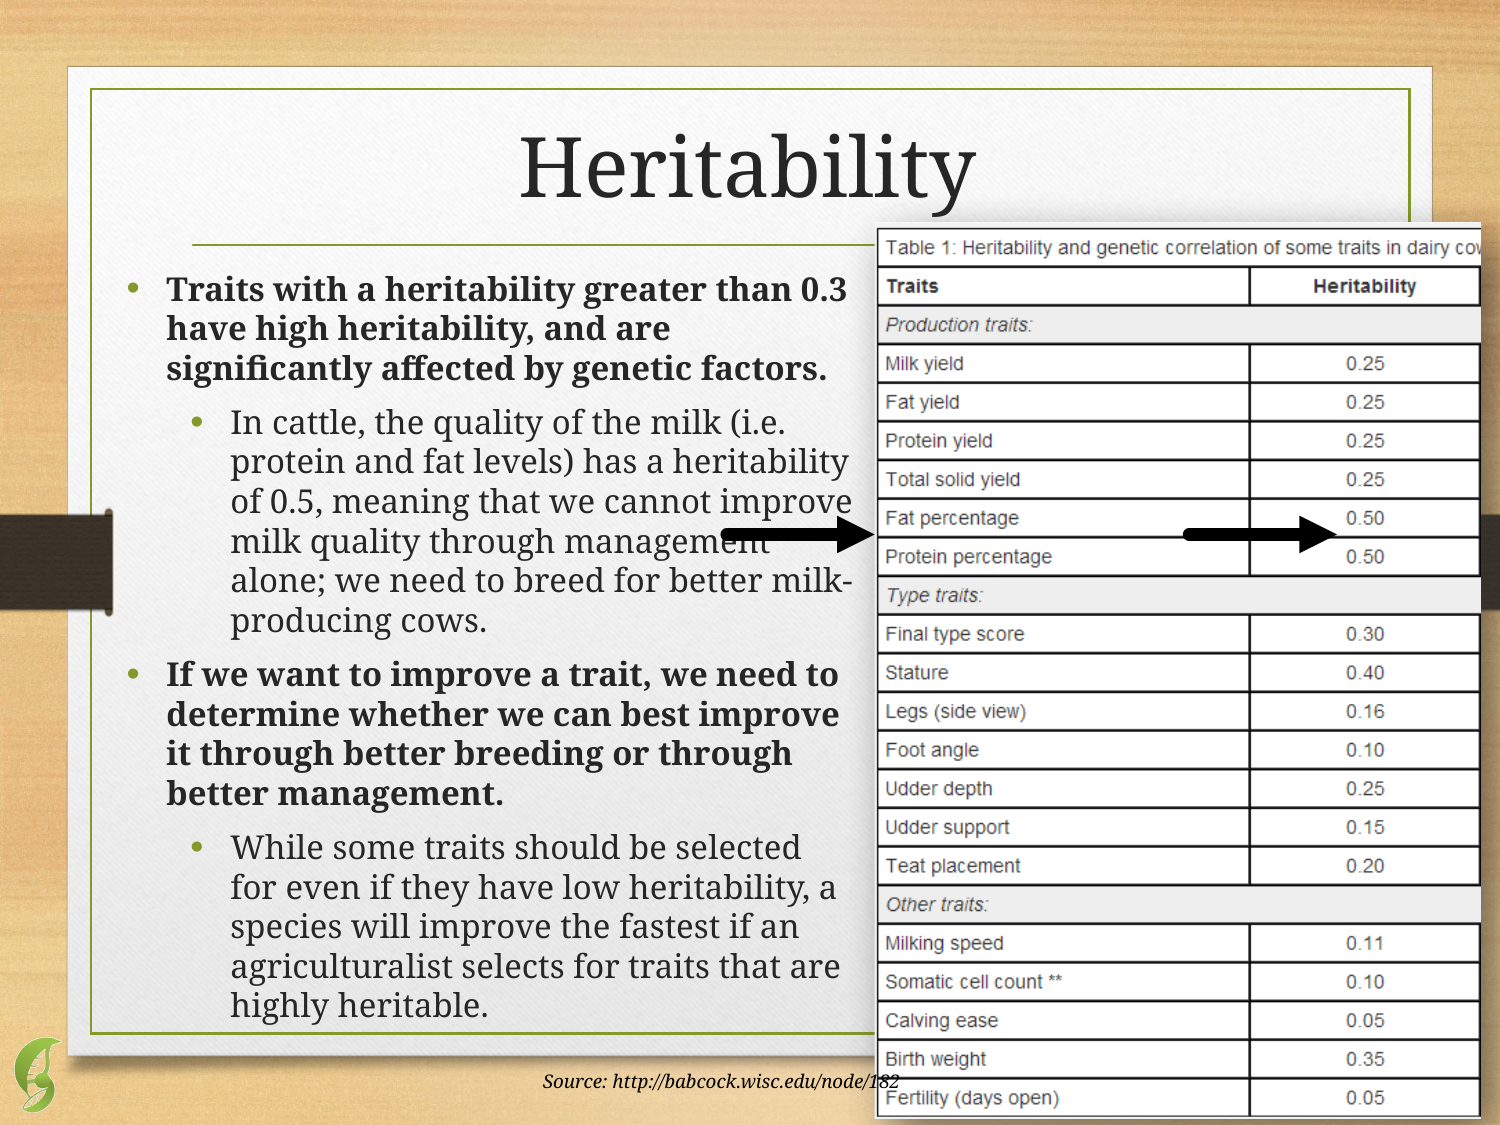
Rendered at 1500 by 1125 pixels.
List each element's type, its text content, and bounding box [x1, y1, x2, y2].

text_box Source: http://babcock.wisc.edu/node/182 [528, 1062, 874, 1100]
picture [0, 0, 1500, 1125]
list Traits with a heritability greater than 0.3 have high heritability, and are significantly affected by genetic factors. In cattle, the quality of the milk (i.e. protein and fat levels) has a heritability of 0.5, meaning that we cannot improve milk quality through management alone; we need to breed for better milk-producing cows. If we want to improve a trait, we need to determine whether we can best improve it through better breeding or through better management. While some traits should be selected for even if they have low heritability, a species will improve the fastest if an agriculturalist selects for traits that are highly heritable. [111, 260, 858, 1053]
title Heritability [115, 106, 1380, 223]
